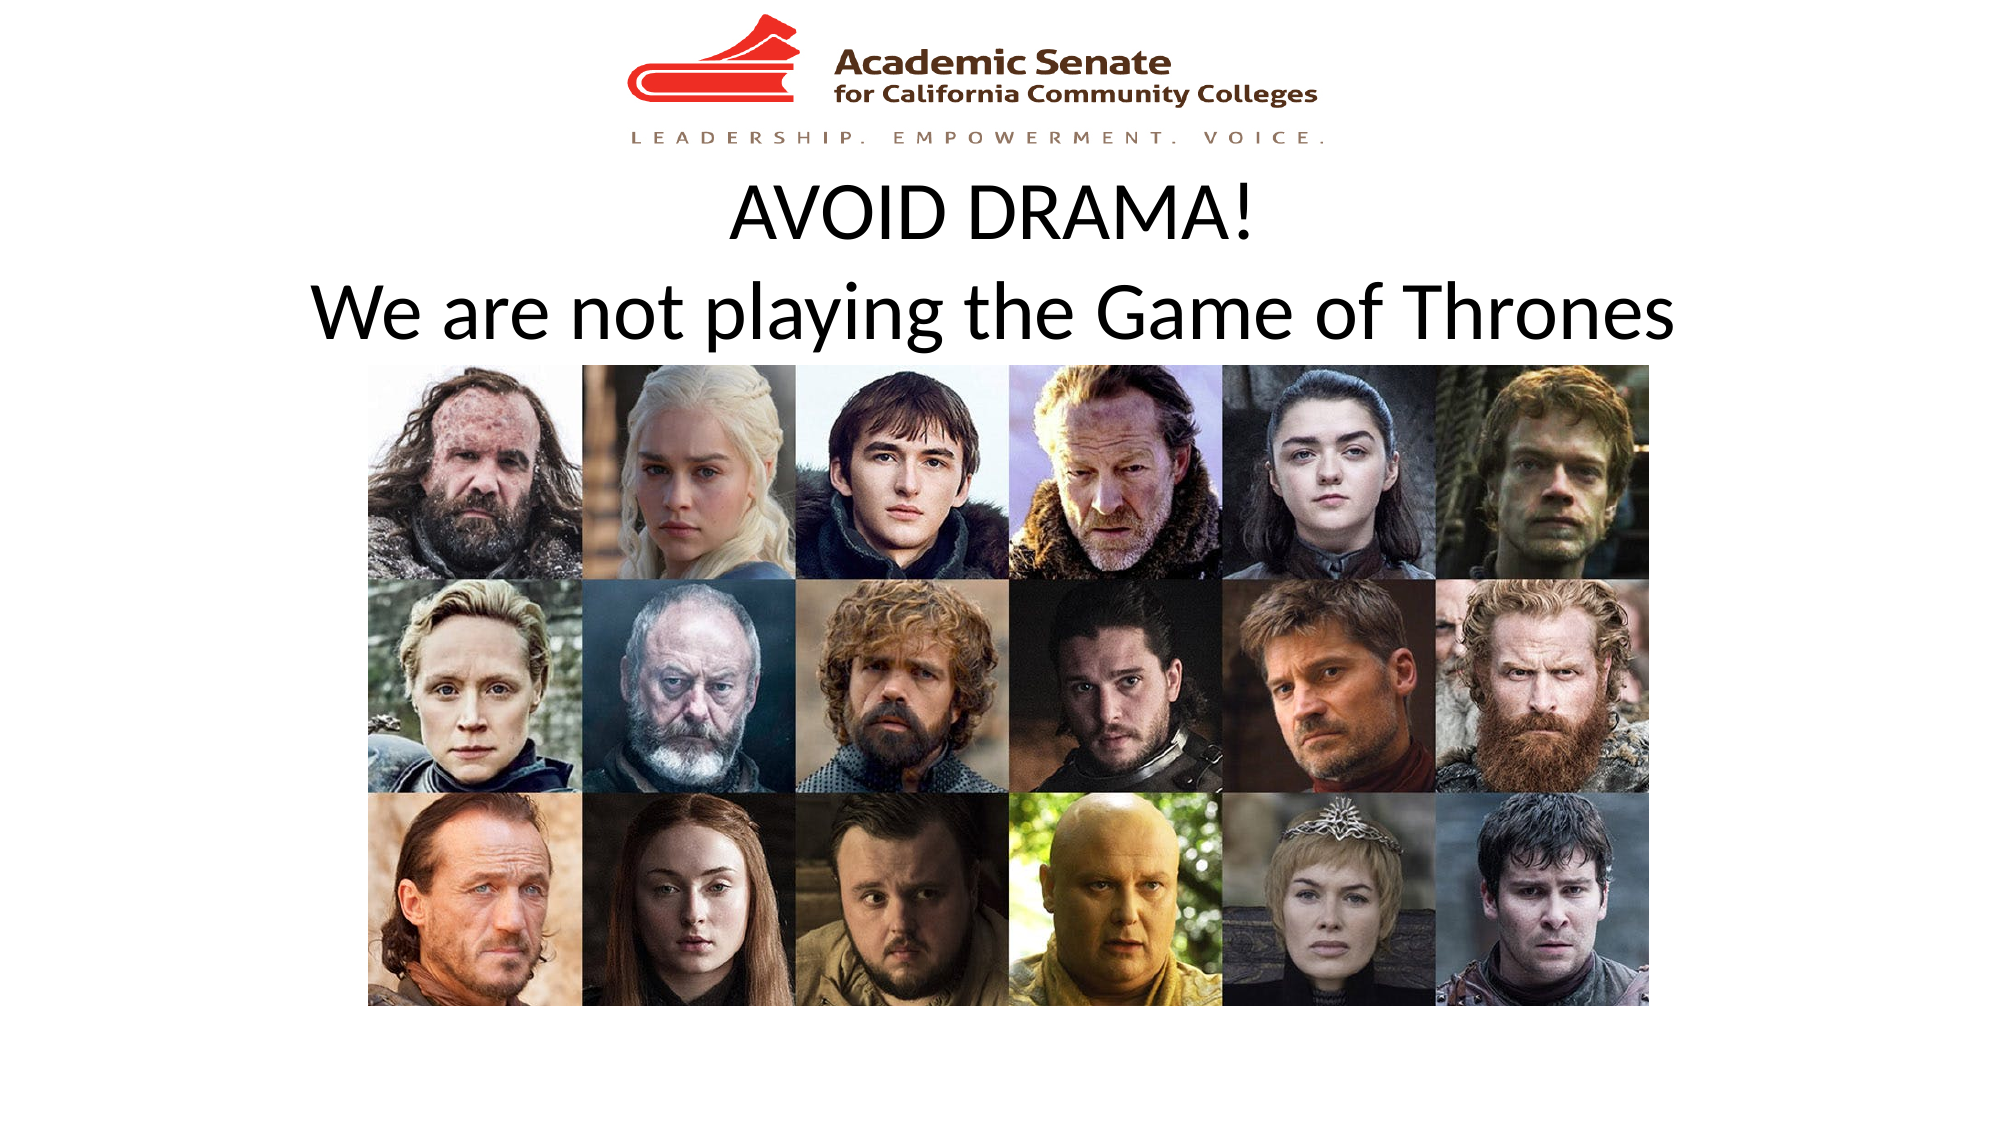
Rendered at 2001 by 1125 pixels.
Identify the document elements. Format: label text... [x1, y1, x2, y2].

picture [368, 365, 1649, 1006]
picture [627, 14, 1323, 144]
text_box AVOID DRAMA! We are not playing the Game of Thrones [295, 148, 1692, 364]
